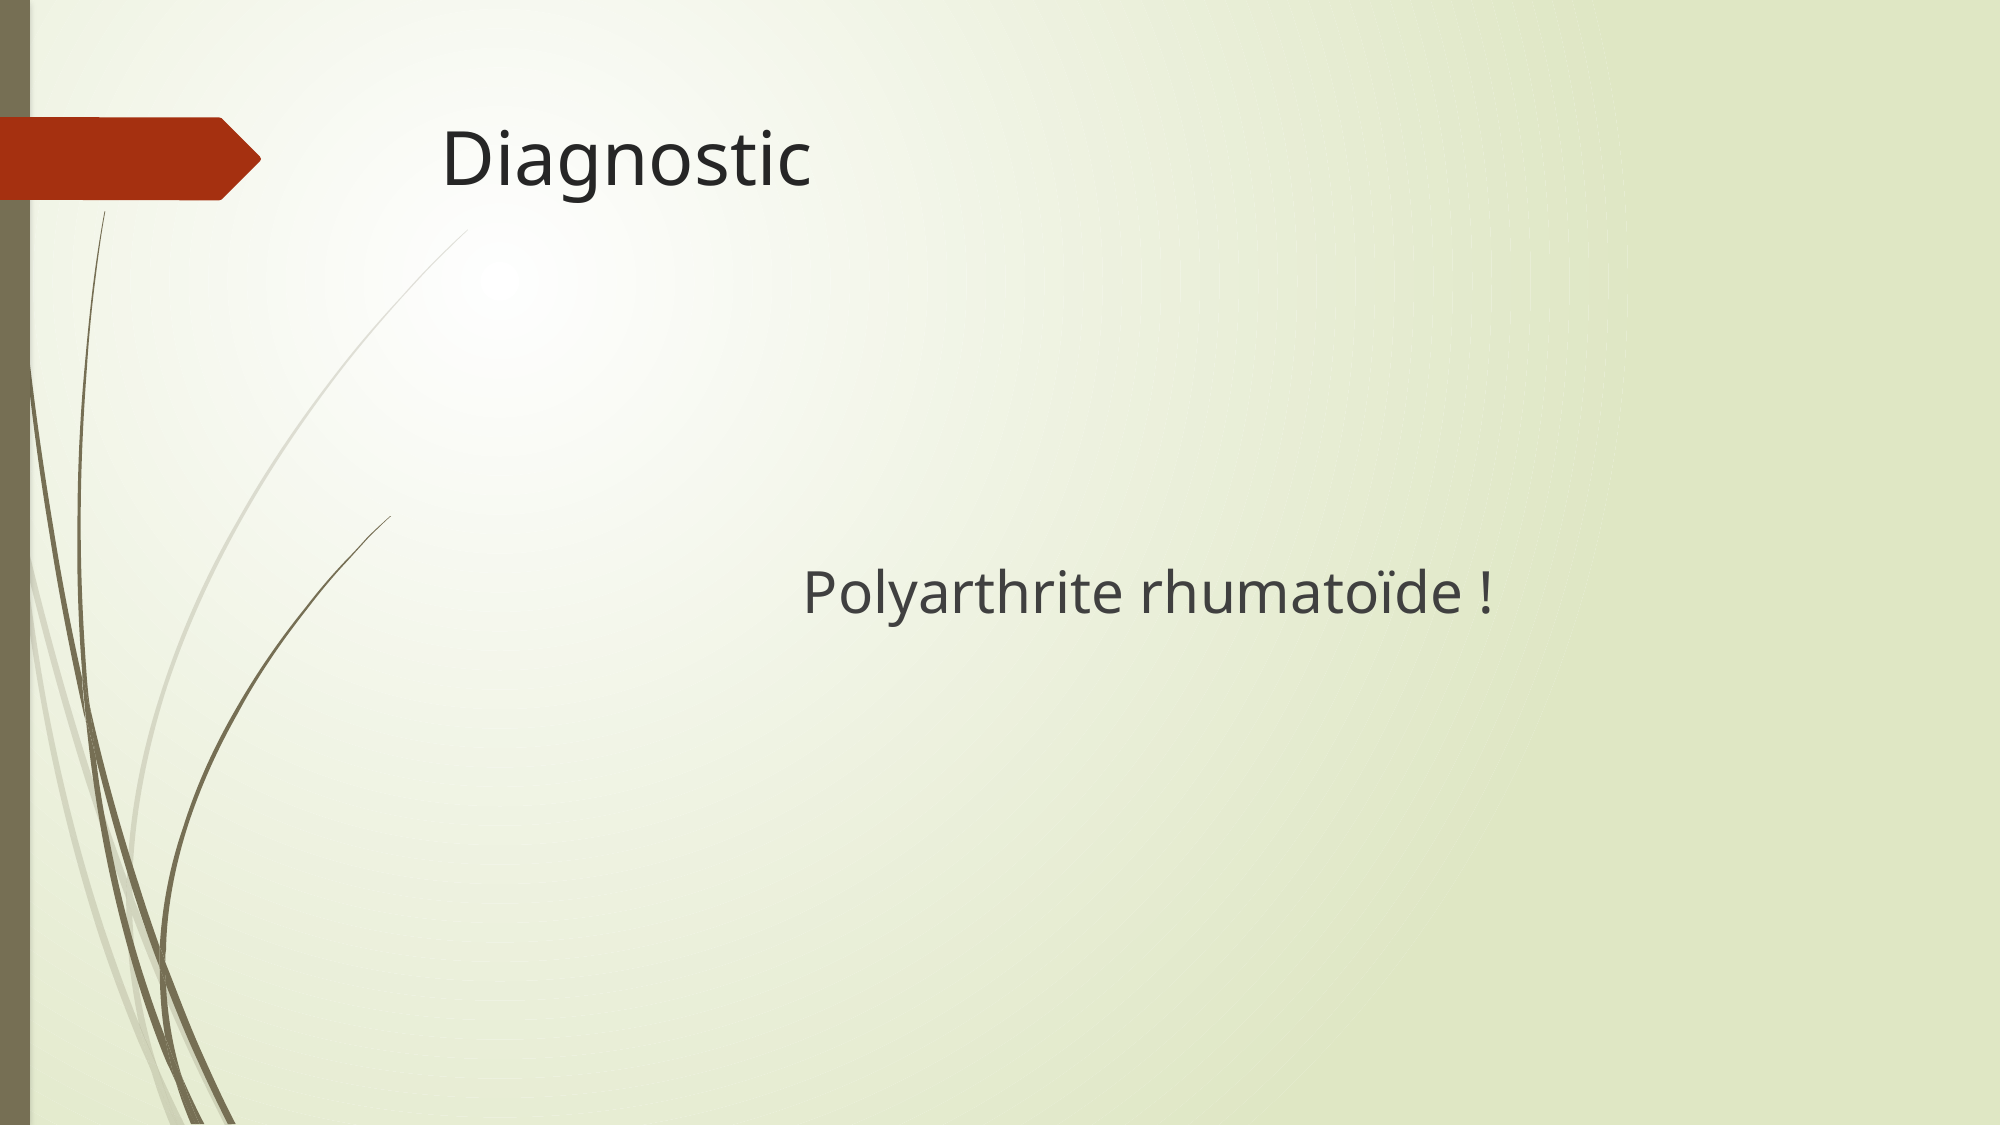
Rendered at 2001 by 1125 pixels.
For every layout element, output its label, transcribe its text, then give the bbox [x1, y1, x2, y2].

title Diagnostic [425, 102, 1888, 313]
list Polyarthrite rhumatoïde ! [424, 350, 1888, 970]
